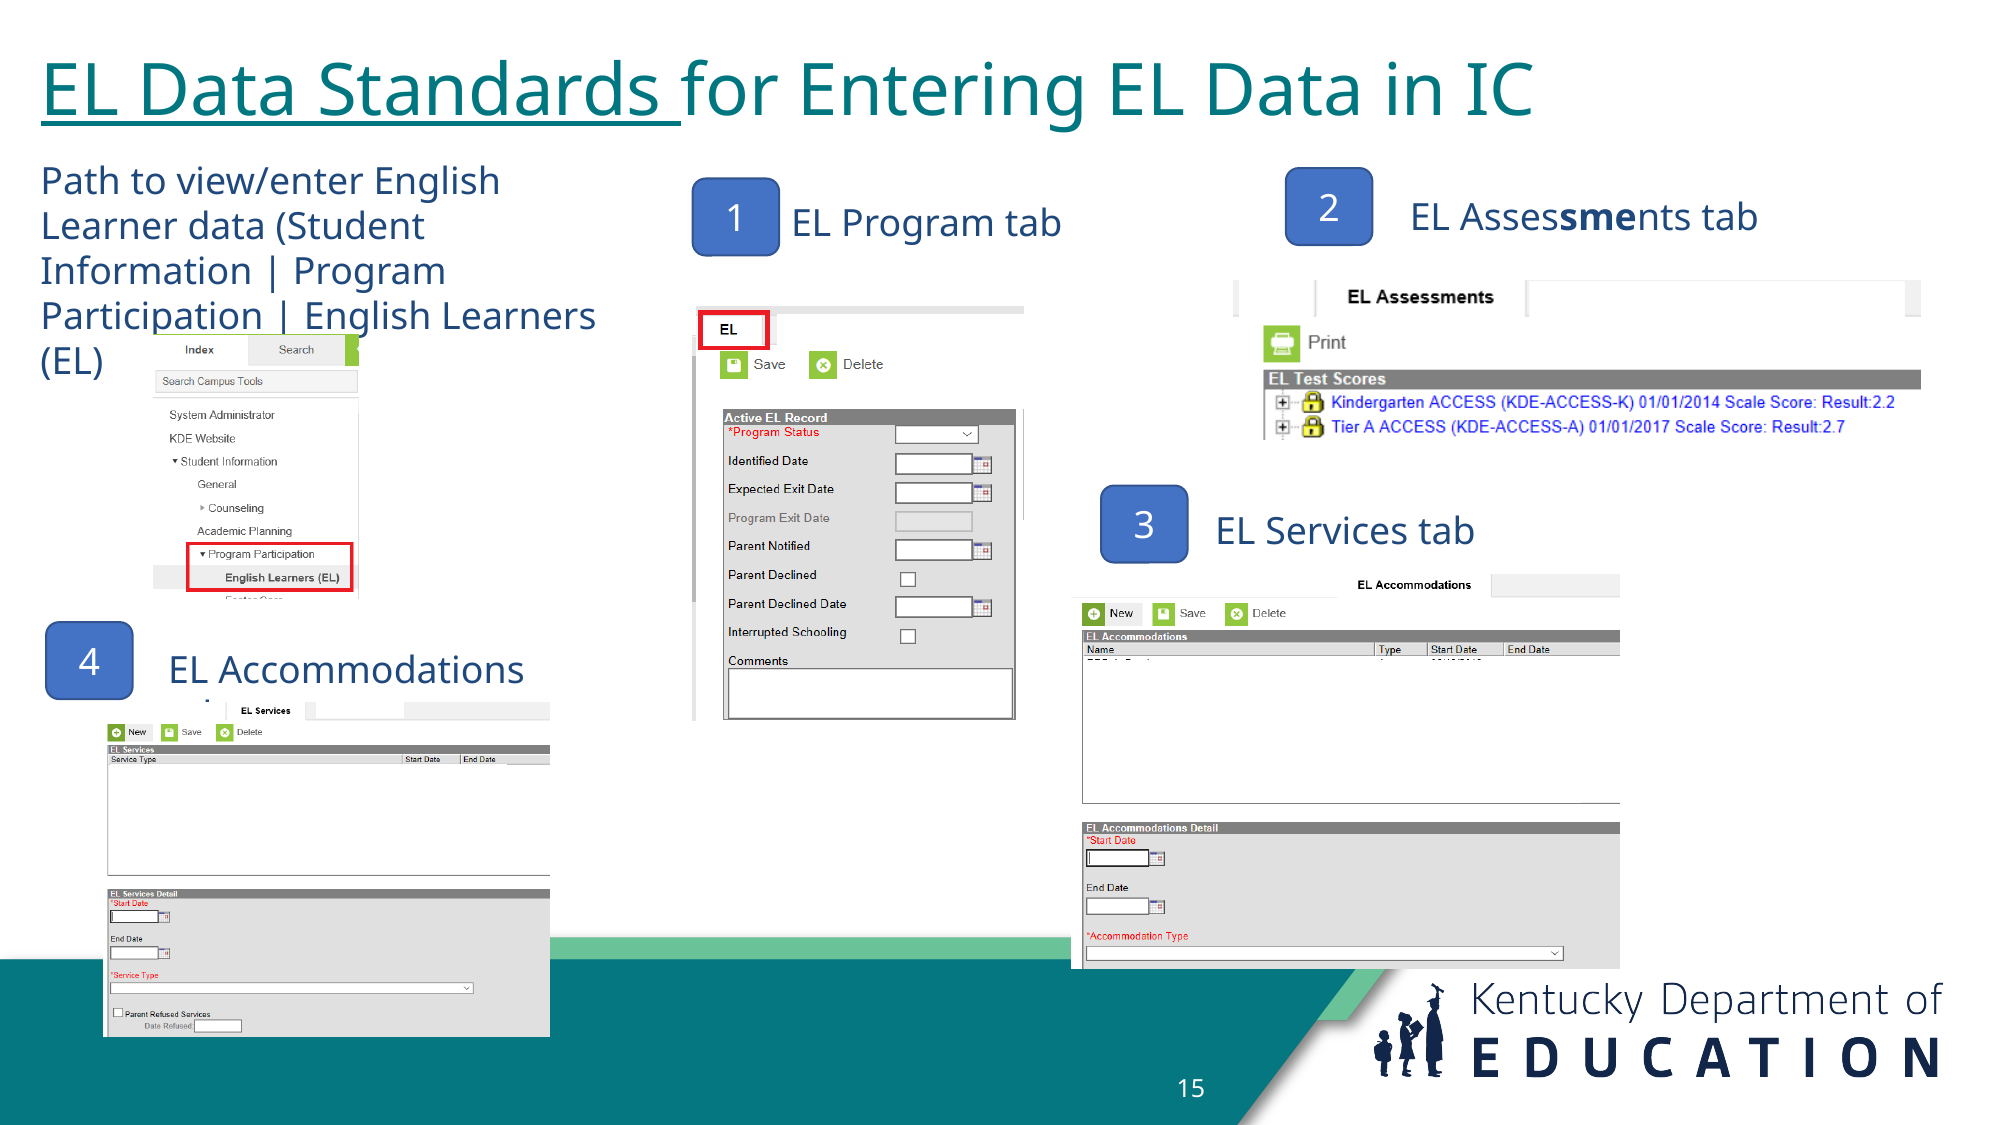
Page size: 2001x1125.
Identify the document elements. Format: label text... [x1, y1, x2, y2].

title EL Data Standards for Entering EL Data in IC [25, 14, 1854, 163]
text_box EL Accommodations tab [153, 638, 600, 744]
text_box 4 [45, 621, 134, 701]
text_box 2 [1284, 167, 1374, 247]
text_box EL Services tab [1200, 499, 1491, 560]
text_box 1 [691, 177, 781, 257]
picture [0, 0, 2001, 1125]
slide_number 15 [1108, 1059, 1221, 1120]
text_box Path to view/enter English Learner data (Student Information | Program Participation | English Learners (EL) [25, 149, 659, 390]
text_box EL Program tab [776, 191, 1078, 252]
text_box EL Assessments tab [1395, 185, 1774, 246]
text_box 3 [1100, 484, 1189, 564]
